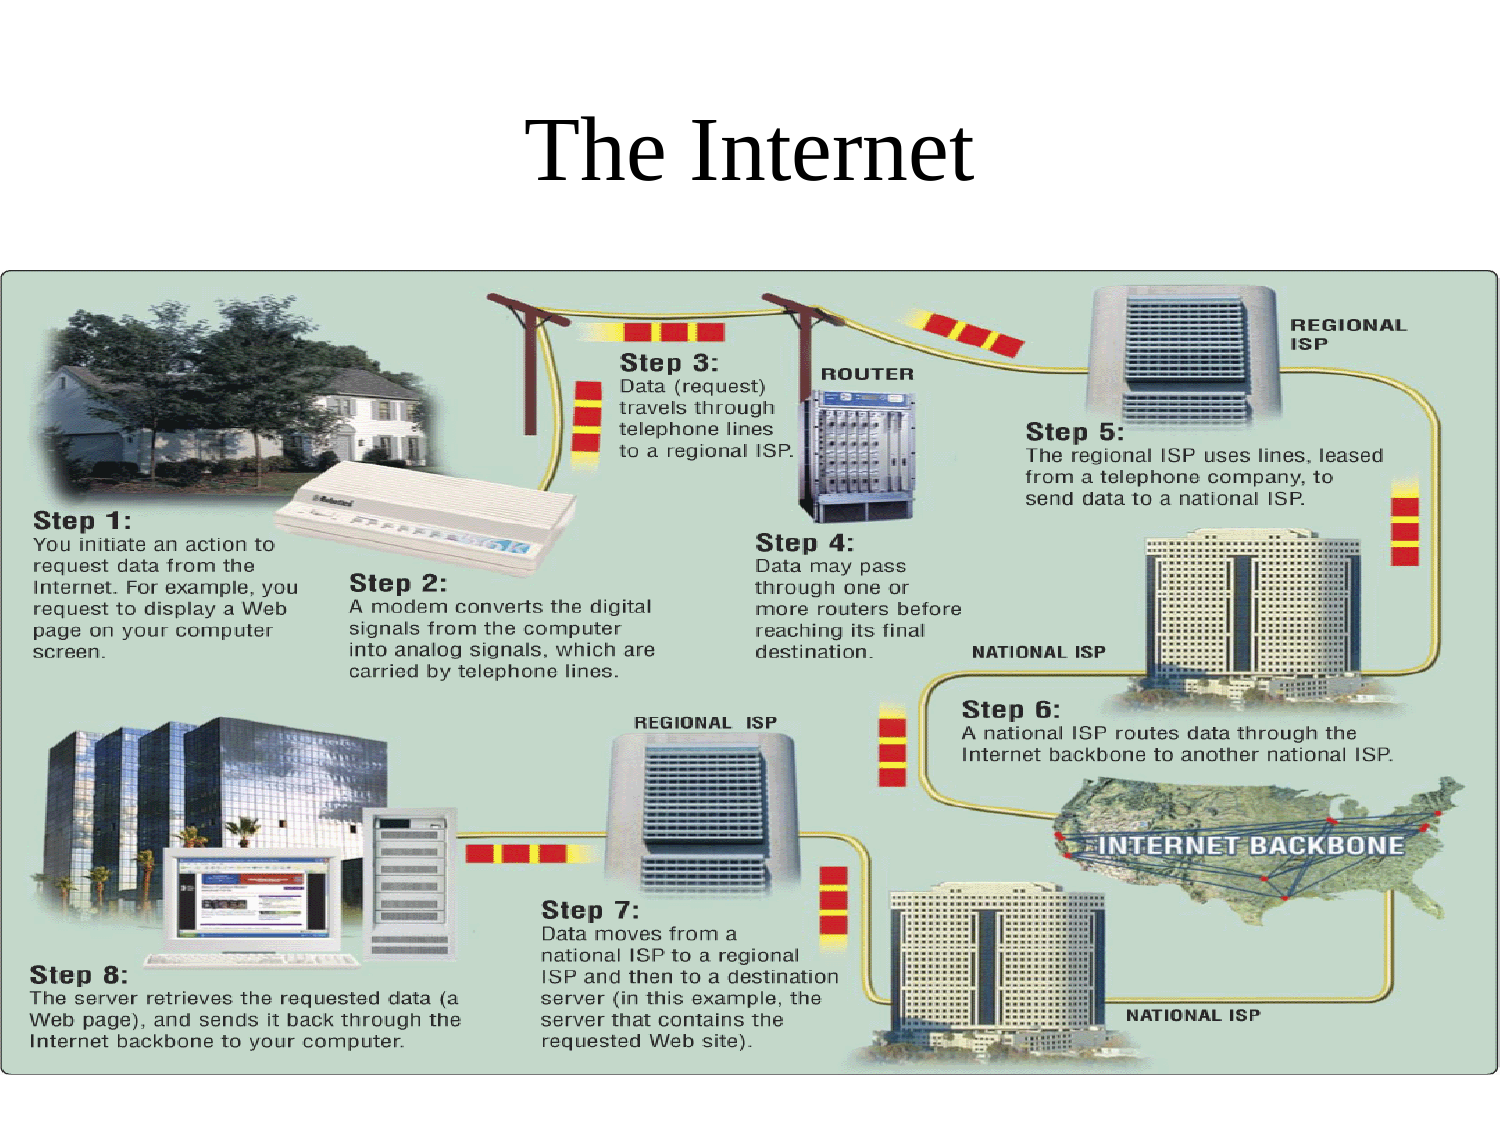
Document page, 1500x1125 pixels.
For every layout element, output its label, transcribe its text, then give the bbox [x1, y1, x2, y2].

title The Internet [112, 49, 1388, 238]
picture [0, 269, 1500, 1076]
